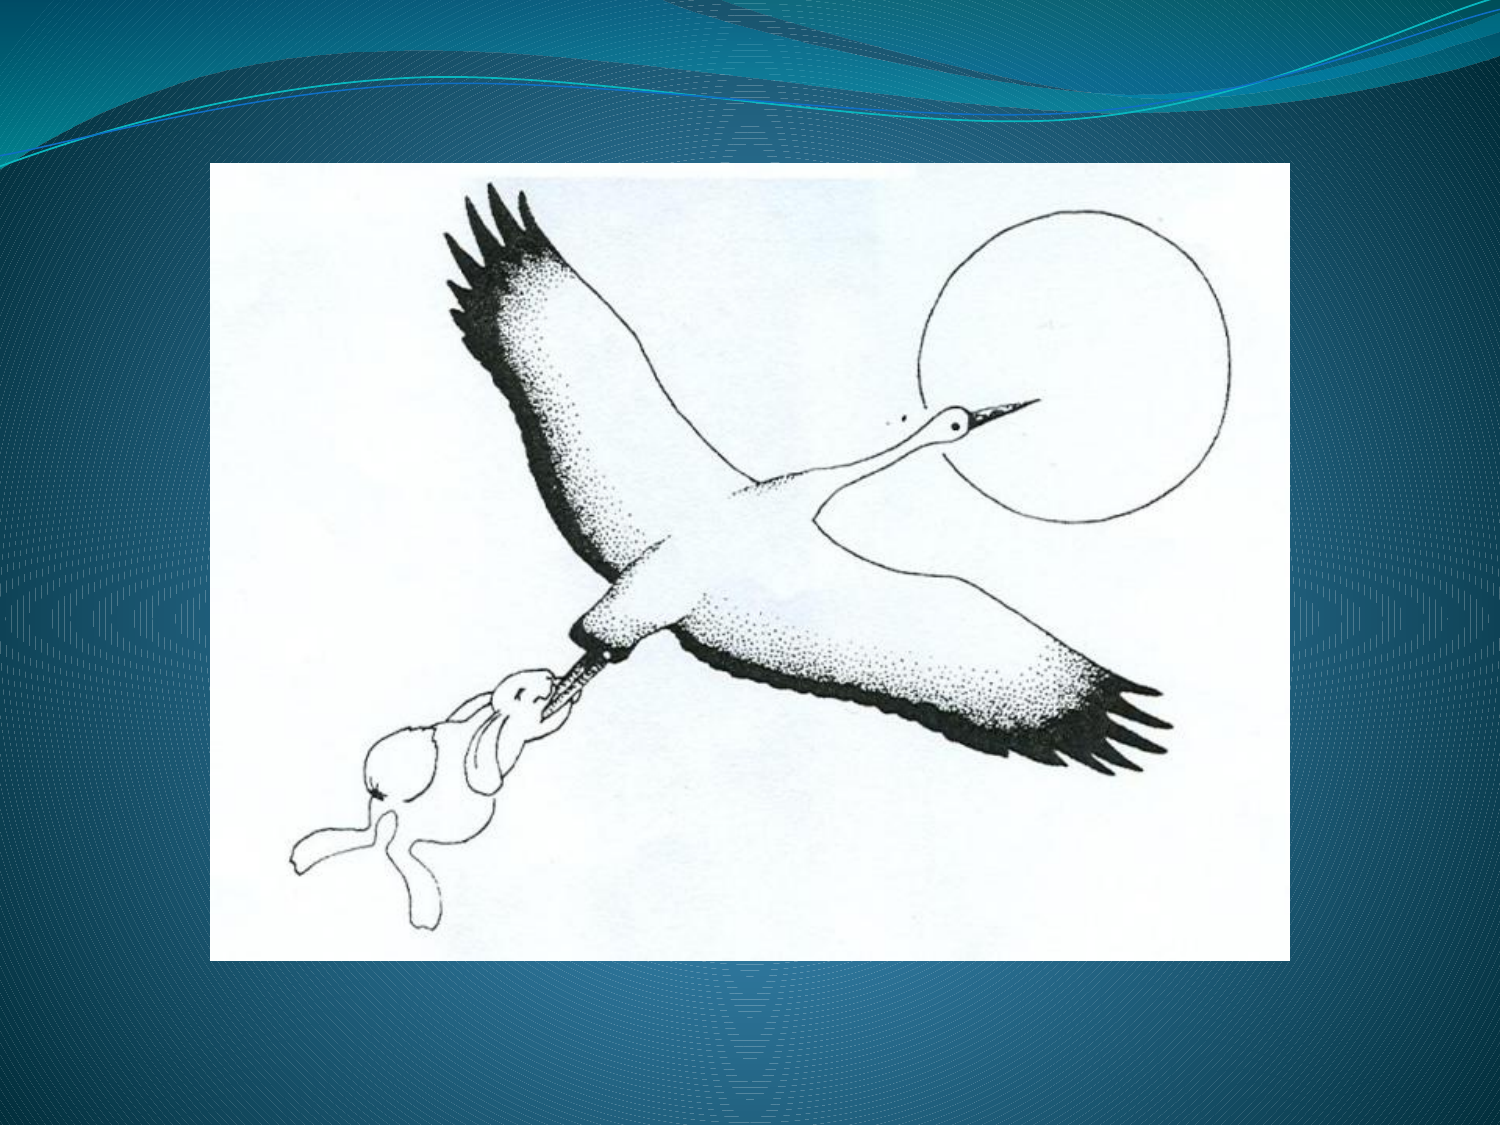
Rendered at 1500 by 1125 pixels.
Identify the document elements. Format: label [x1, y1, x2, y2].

picture [209, 163, 1291, 962]
